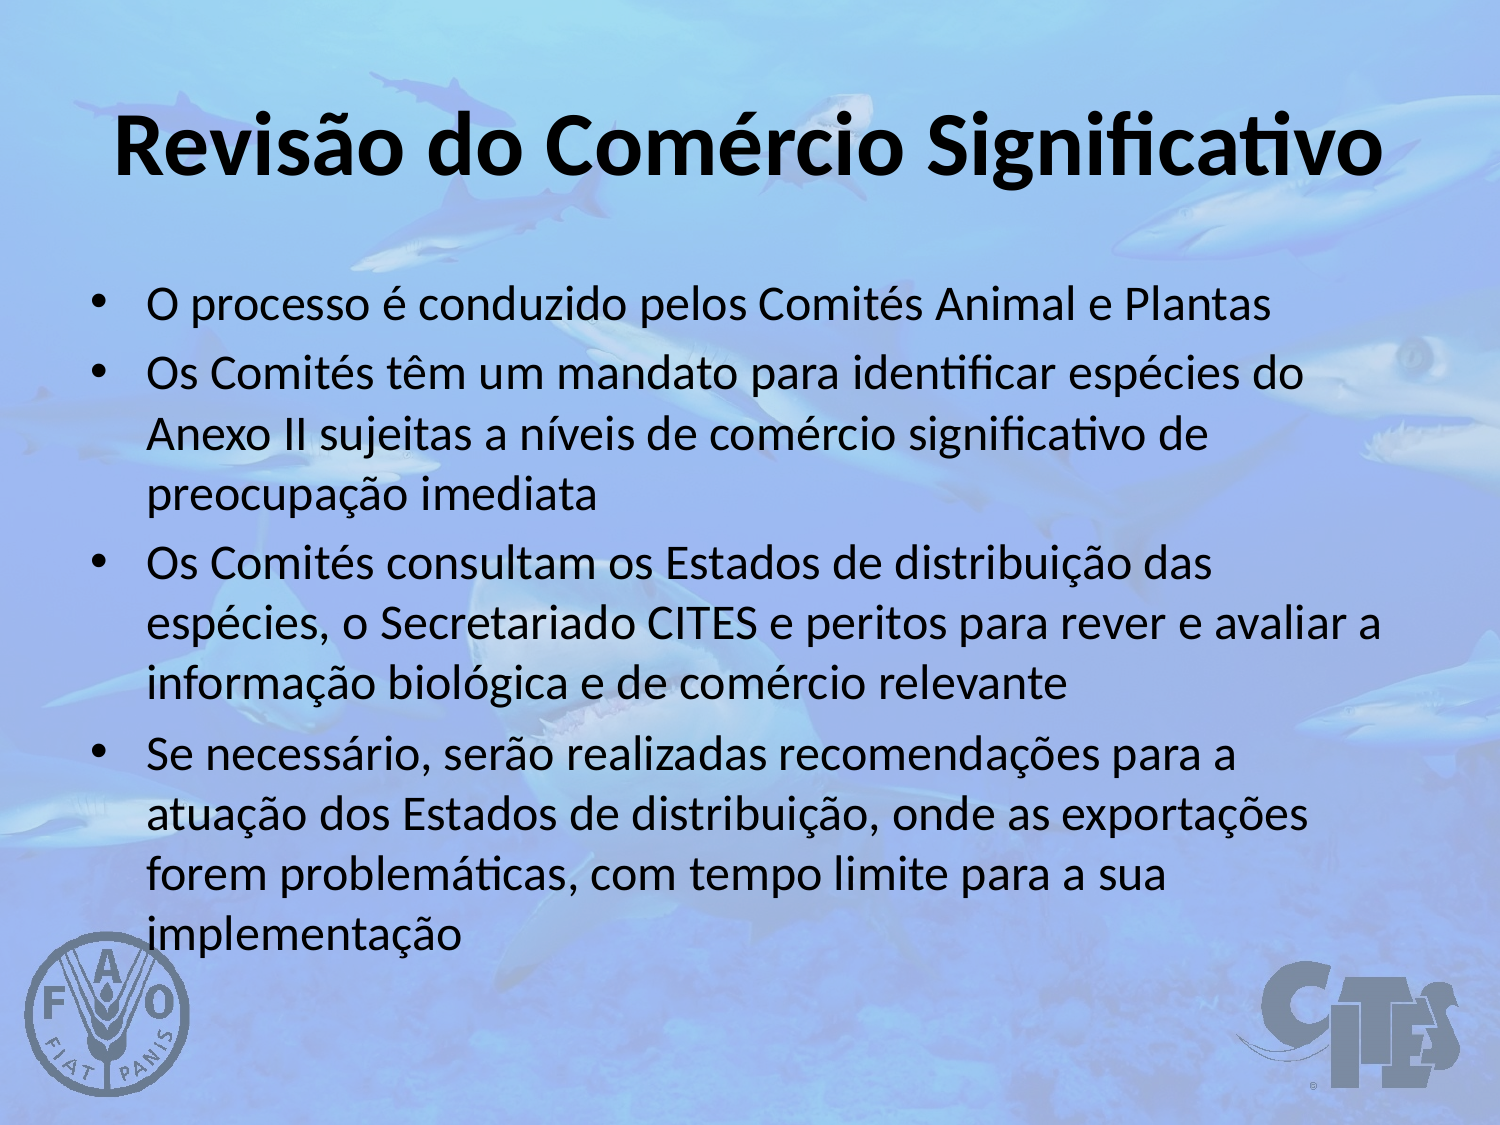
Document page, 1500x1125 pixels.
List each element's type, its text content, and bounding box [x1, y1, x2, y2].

list O processo é conduzido pelos Comités Animal e Plantas Os Comités têm um mandato para identificar espécies do Anexo II sujeitas a níveis de comércio significativo de preocupação imediata Os Comités consultam os Estados de distribuição das espécies, o Secretariado CITES e peritos para rever e avaliar a informação biológica e de comércio relevante Se necessário, serão realizadas recomendações para a atuação dos Estados de distribuição, onde as exportações forem problemáticas, com tempo limite para a sua implementação [75, 262, 1425, 1005]
title Revisão do Comércio Significativo [75, 45, 1425, 233]
